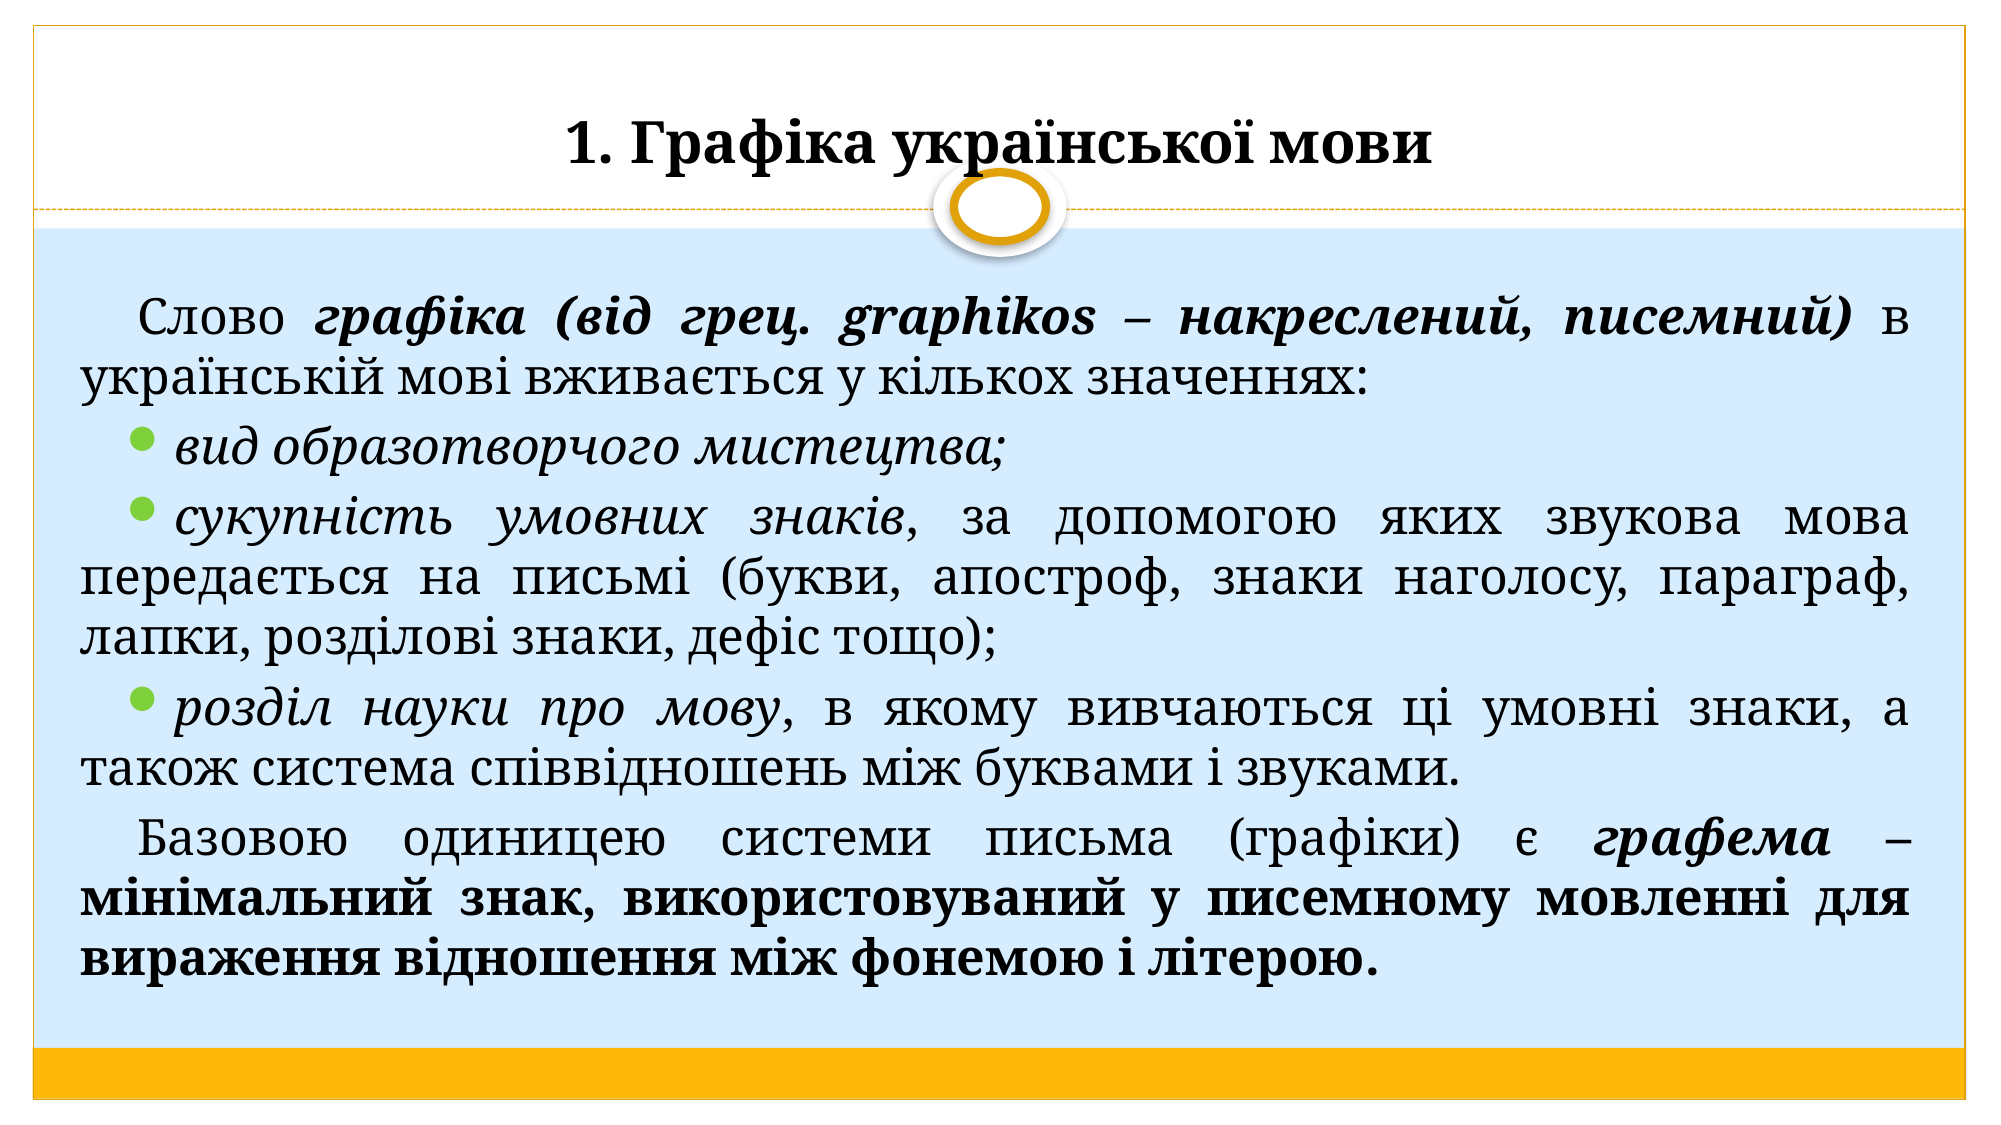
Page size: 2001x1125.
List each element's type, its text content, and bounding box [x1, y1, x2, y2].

title 1. Графіка української мови [66, 37, 1933, 356]
list Слово графіка (від грец. graphikos – накреслений, писемний) в українській мові вживається у кількох значеннях: вид образотворчого мистецтва; сукупність умовних знаків, за допомогою яких звукова мова передається на письмі (букви, апостроф, знаки наголосу, параграф, лапки, розділові знаки, дефіс тощо); розділ науки про мову, в якому вивчаються ці умовні знаки, а також система співвідношень між буквами і звуками. Базовою одиницею системи письма (графіки) є графема – мінімальний знак, використовуваний у писемному мовленні для вираження відношення між фонемою і літерою. [66, 277, 1926, 1001]
